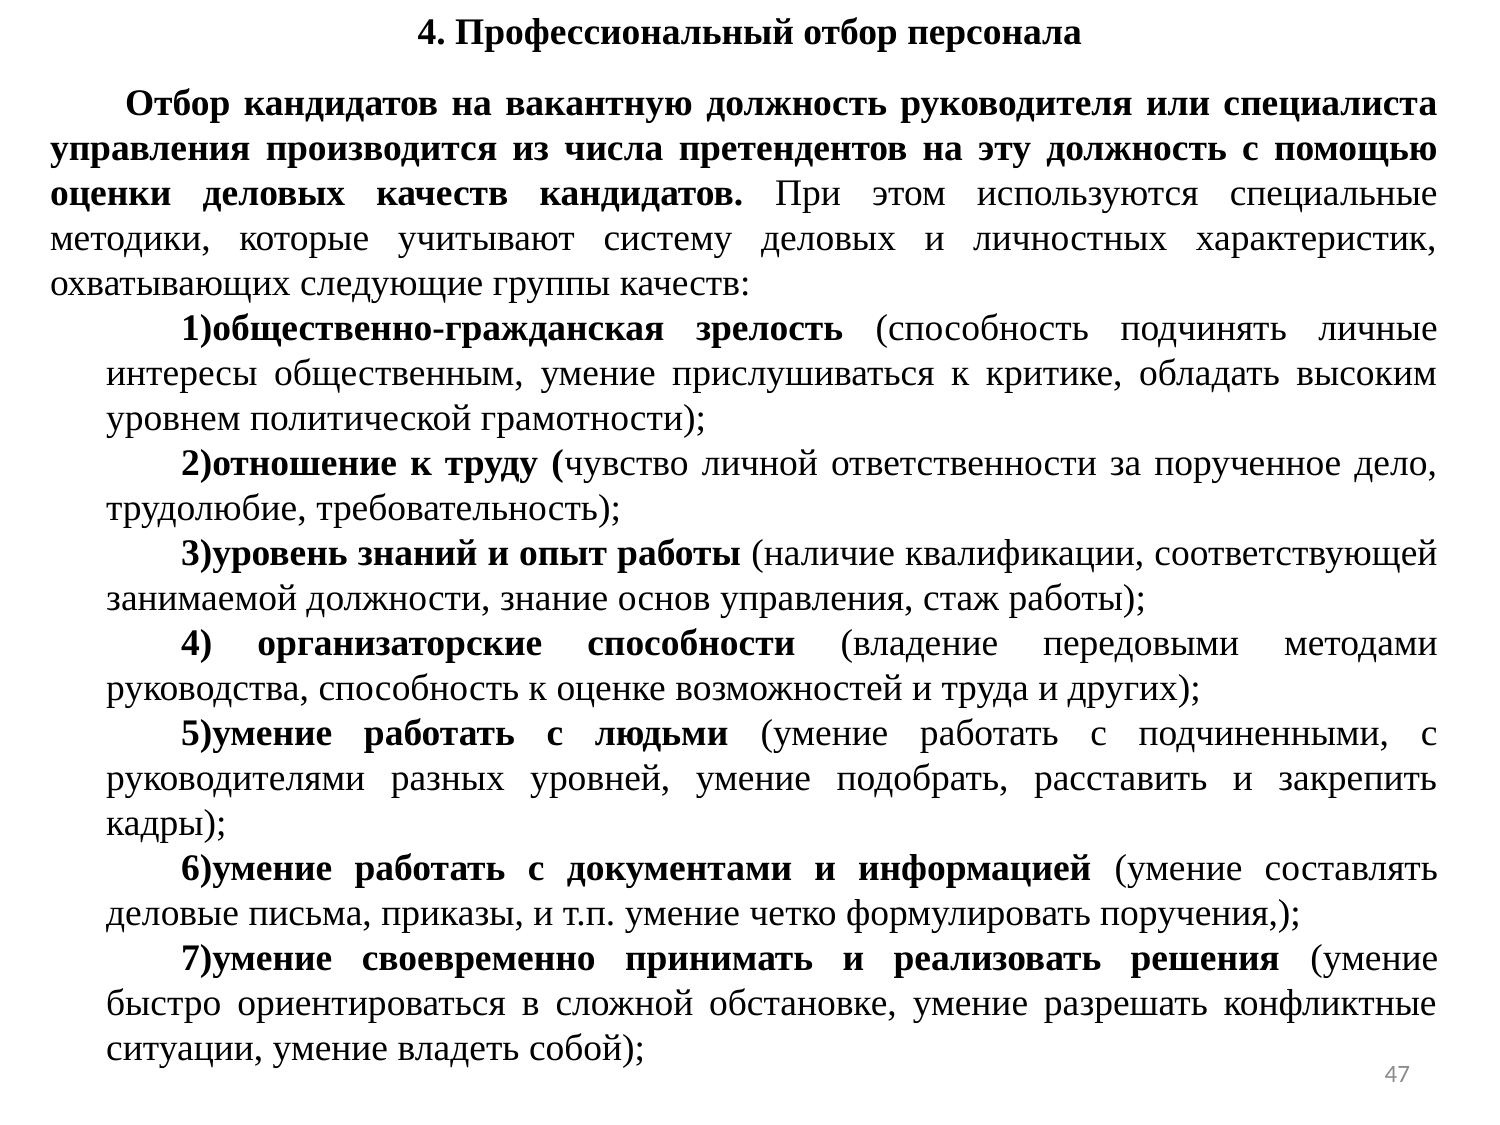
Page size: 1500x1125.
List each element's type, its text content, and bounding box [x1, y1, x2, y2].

text_box Отбор кандидатов на вакантную должность руководителя или специалиста управления производится из числа претендентов на эту должность с помощью оценки деловых качеств кандидатов. При этом используются специальные методики, которые учитывают систему деловых и личностных характеристик, охватывающих следующие группы качеств: общественно-гражданская зрелость (способность подчинять личные интересы общественным, умение прислушиваться к критике, обладать высоким уровнем политической грамотности); отношение к труду (чувство личной ответственности за порученное дело, трудолюбие, требовательность); уровень знаний и опыт работы (наличие квалификации, соответствующей занимаемой должности, знание основ управления, стаж работы); организаторские способности (владение передовыми методами руководства, способность к оценке возможностей и труда и других); умение работать с людьми (умение работать с подчиненными, с руководителями разных уровней, умение подобрать, расставить и закрепить кадры); умение работать с документами и информацией (умение составлять деловые письма, приказы, и т.п. умение четко формулировать поручения,); умение своевременно принимать и реализовать решения (умение быстро ориентироваться в сложной обстановке, умение разрешать конфликтные ситуации, умение владеть собой); [35, 70, 1454, 1075]
slide_number 47 [1074, 1042, 1425, 1103]
text_box 4. Профессиональный отбор персонала [0, 0, 1500, 60]
